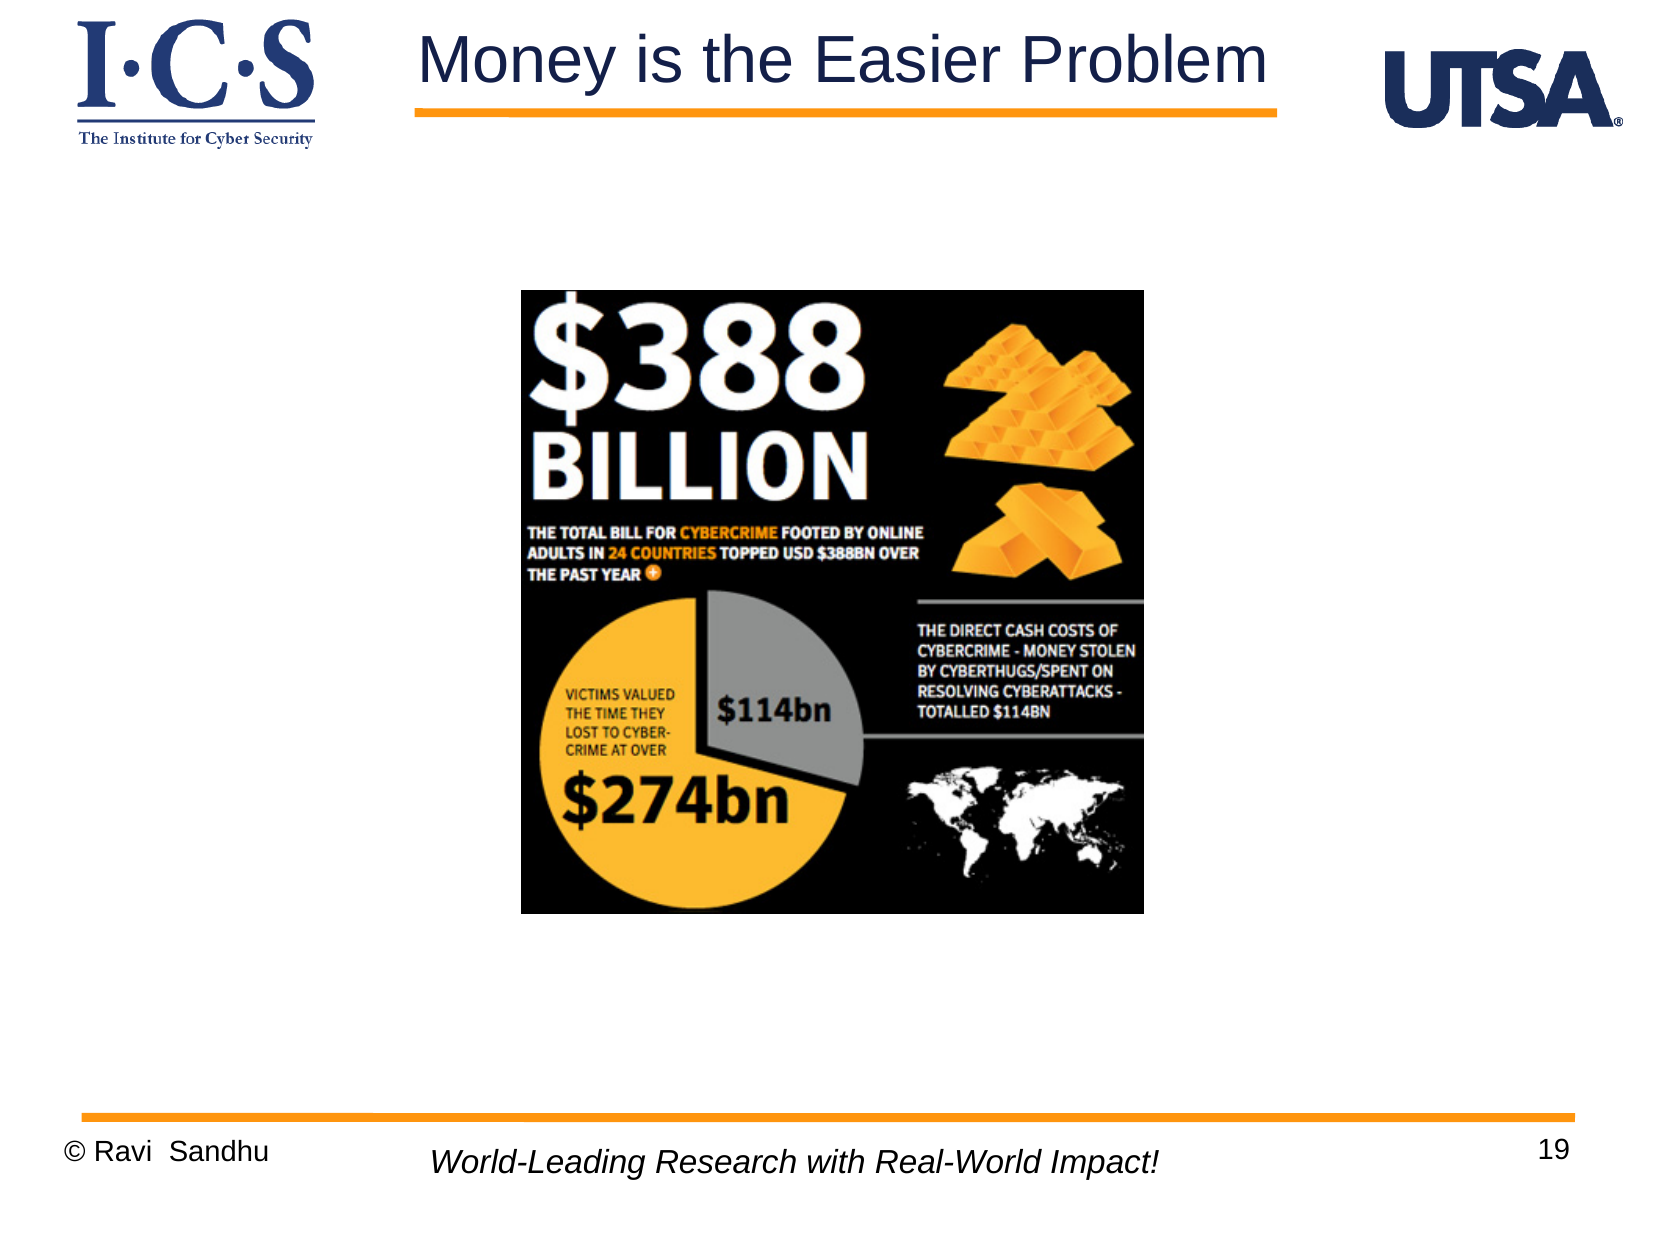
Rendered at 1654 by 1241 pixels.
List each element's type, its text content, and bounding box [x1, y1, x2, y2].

picture [73, 0, 317, 151]
picture [1385, 49, 1623, 128]
text_box Money is the Easier Problem [360, 0, 1326, 113]
picture [521, 290, 1144, 915]
text_box © Ravi Sandhu [64, 1132, 450, 1218]
text_box World-Leading Research with Real-World Impact! [414, 1132, 1176, 1188]
text_box 19 [1185, 1129, 1571, 1215]
